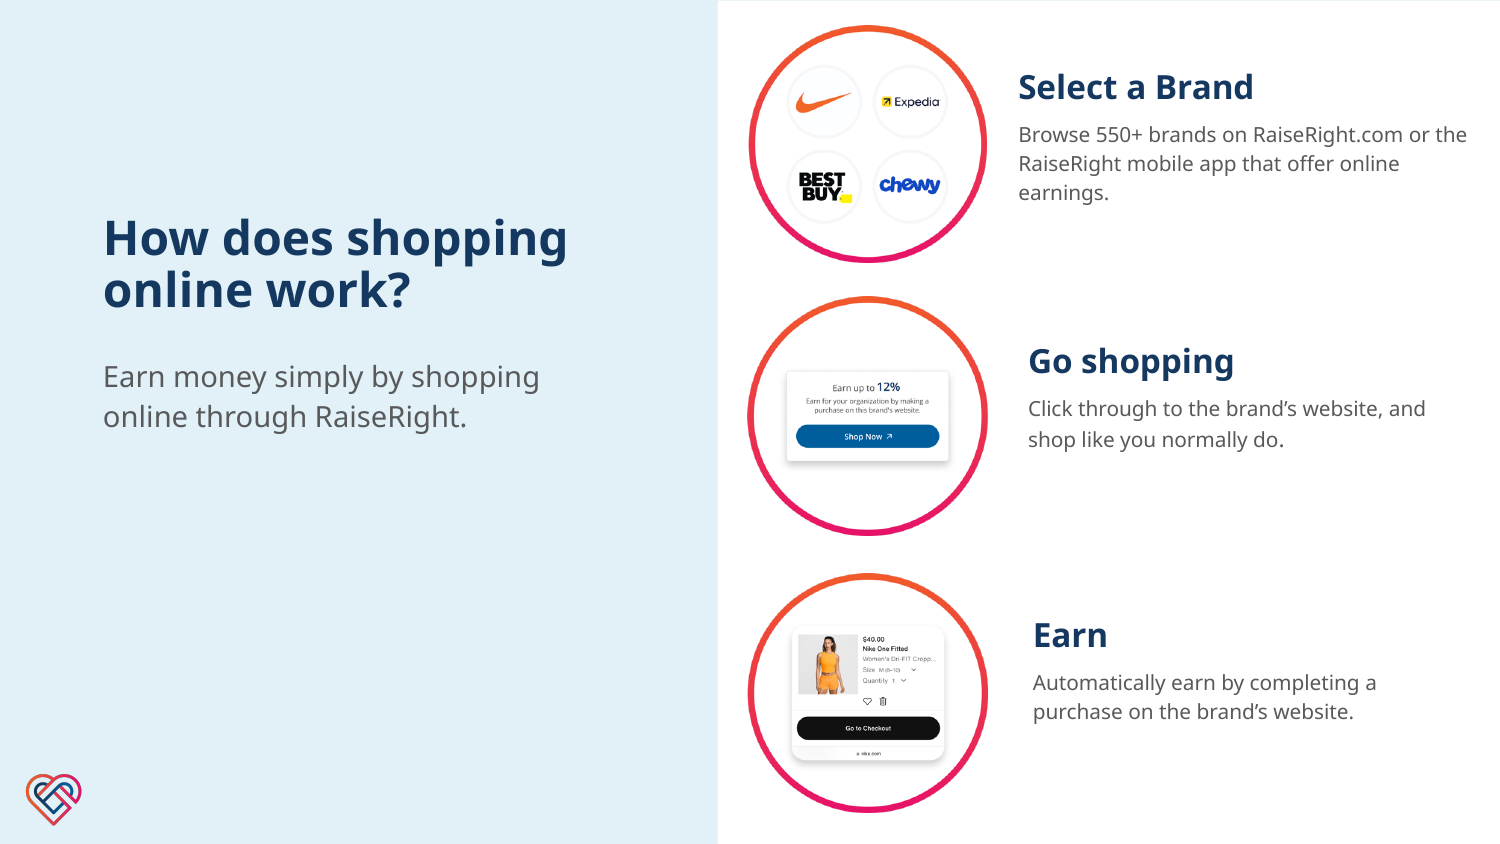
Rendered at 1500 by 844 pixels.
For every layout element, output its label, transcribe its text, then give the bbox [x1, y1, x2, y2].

picture [748, 25, 987, 264]
text_box [717, 0, 1500, 844]
picture [747, 296, 988, 536]
list Automatically earn by completing a purchase on the brand’s website. [1021, 660, 1470, 775]
title How does shopping online work? [91, 126, 621, 324]
title Select a Brand [1007, 59, 1424, 112]
title Go shopping [1016, 333, 1434, 386]
list Browse 550+ brands on RaiseRight.com or the RaiseRight mobile app that offer online earnings. [1007, 112, 1486, 227]
picture [22, 769, 85, 830]
picture [747, 573, 988, 814]
title Earn [1021, 607, 1500, 661]
list Click through to the brand’s website, and shop like you normally do. [1016, 386, 1484, 501]
list Earn money simply by shopping online through RaiseRight. [91, 347, 600, 793]
